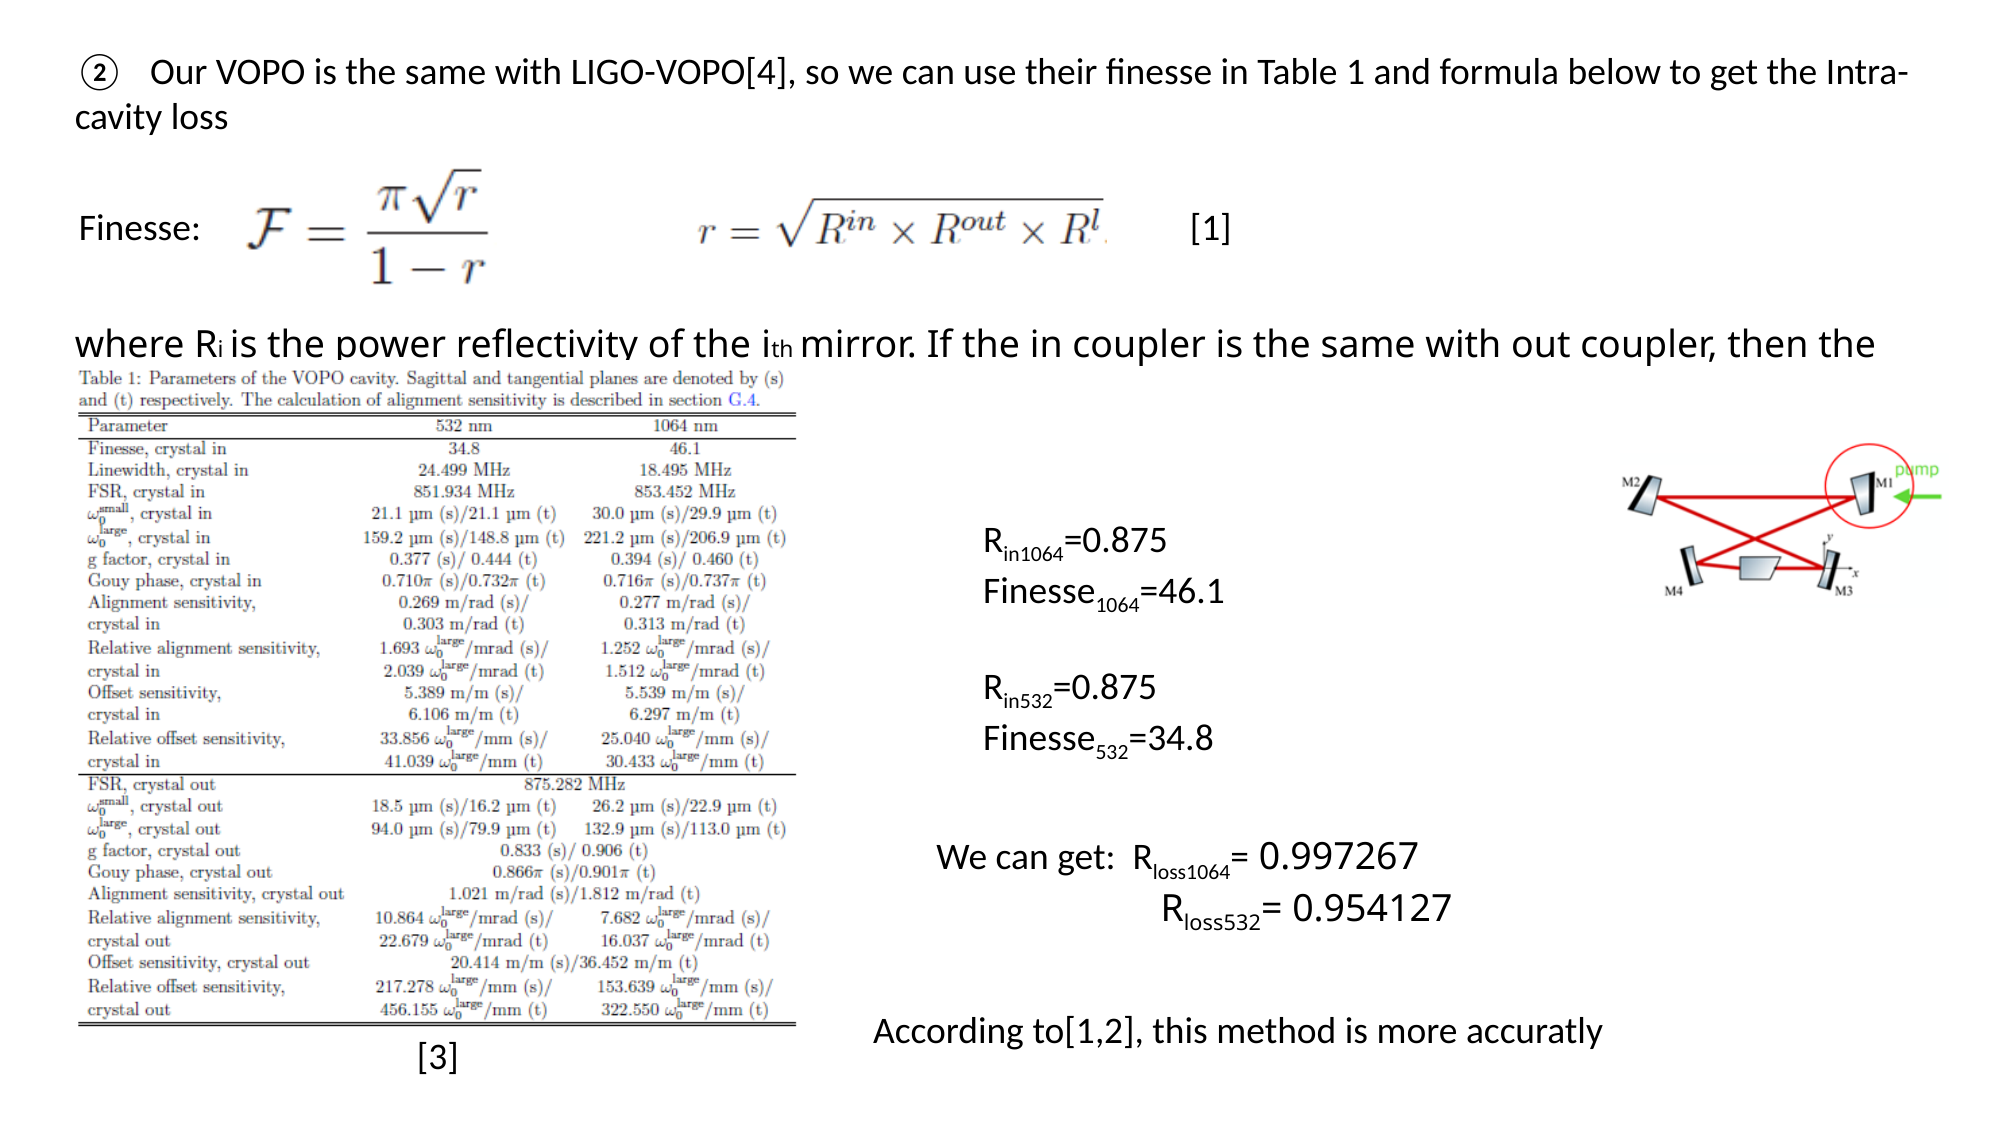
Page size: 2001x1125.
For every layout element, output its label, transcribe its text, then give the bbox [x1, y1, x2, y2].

text_box where Ri is the power reflectivity of the ith mirror. If the in coupler is the same with out coupler, then the Rout=1. [59, 312, 1950, 424]
text_box We can get: Rloss1064= 0.997267 Rloss532= 0.954127 [921, 824, 1522, 942]
text_box Rin1064=0.875 Finesse1064=46.1 Rin532=0.875 Finesse532=34.8 [968, 507, 1969, 772]
picture [678, 162, 1107, 259]
text_box [1] [1175, 195, 1317, 256]
text_box ② Our VOPO is the same with LIGO-VOPO[4], so we can use their finesse in Table 1 and formula below to get the Intra-cavity loss [60, 39, 1929, 145]
picture [204, 131, 497, 321]
text_box Finesse: [64, 195, 204, 256]
picture [1605, 440, 1950, 609]
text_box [69, 360, 807, 1085]
text_box According to[1,2], this method is more accuratly [858, 998, 1664, 1058]
